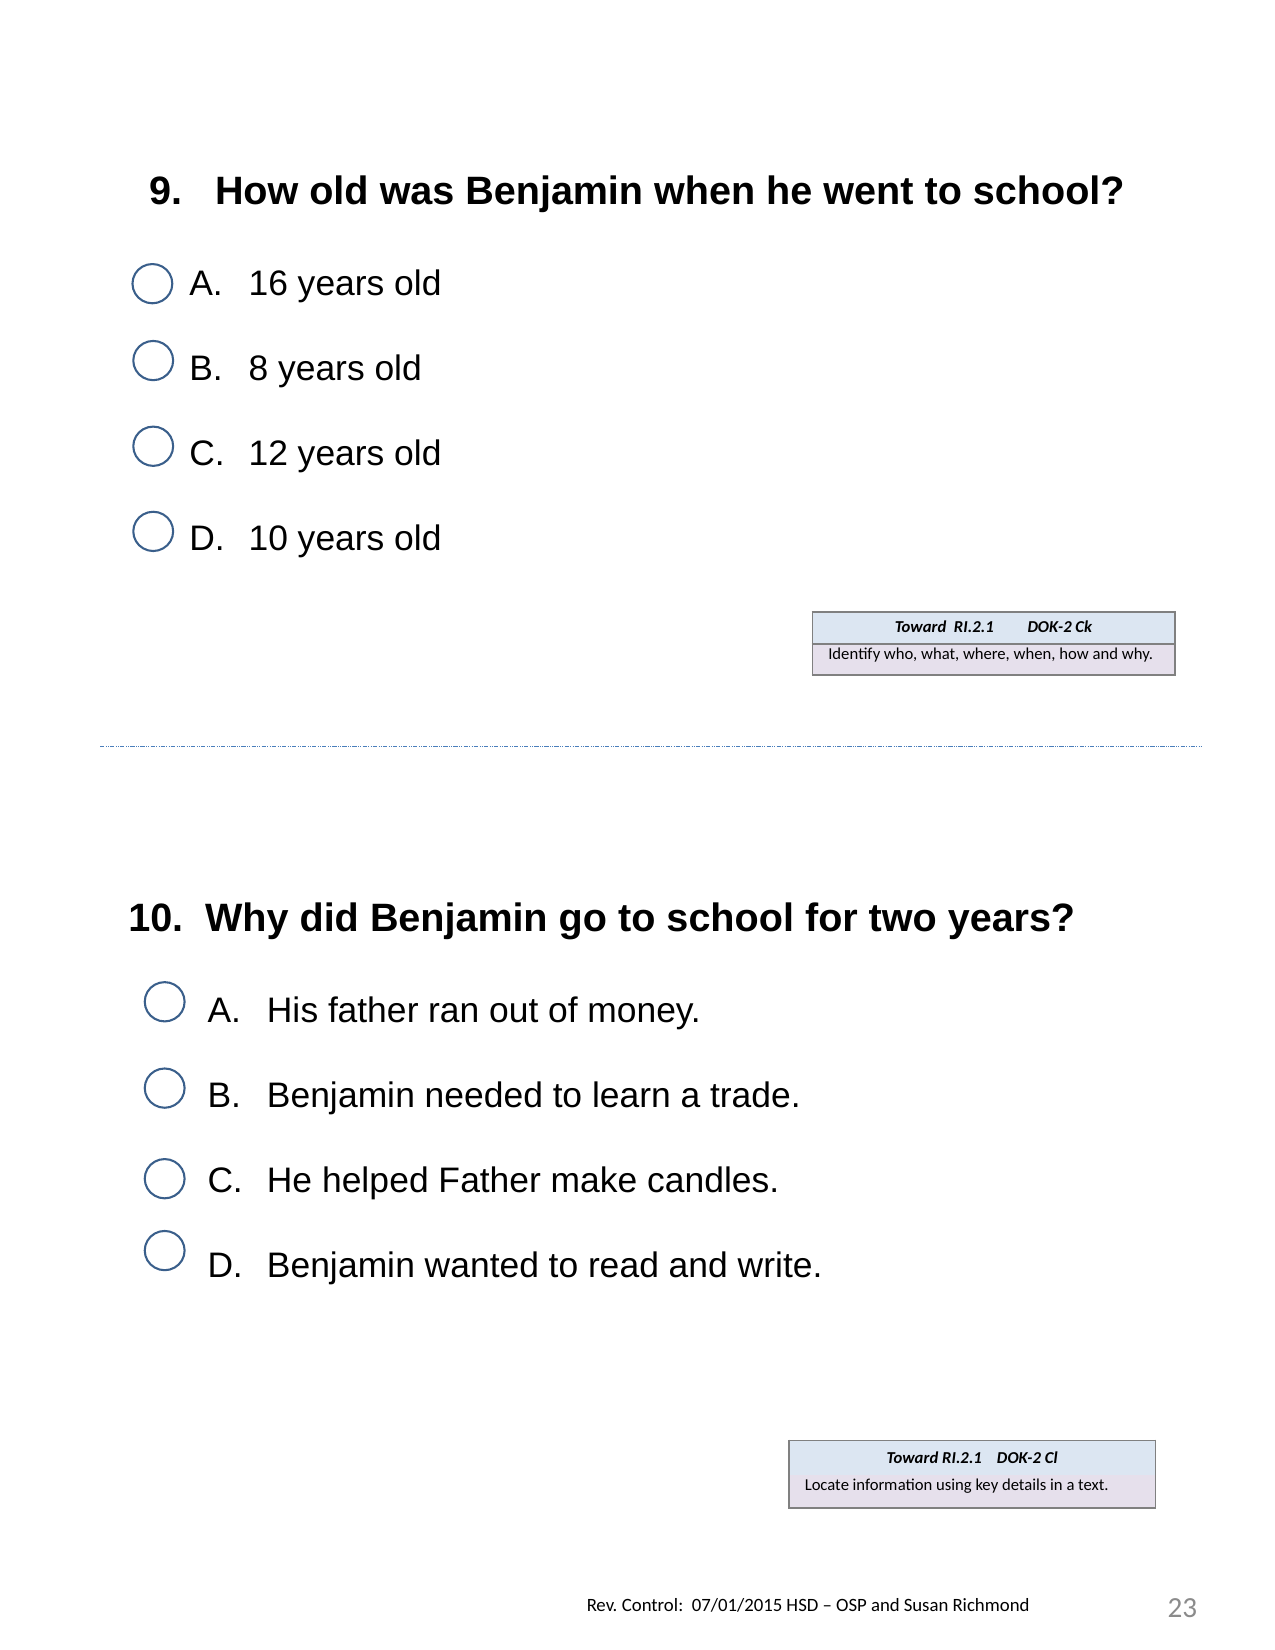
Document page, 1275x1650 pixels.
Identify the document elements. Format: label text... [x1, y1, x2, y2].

table_header Toward RI.2.1 DOK-2 Ck [813, 613, 1174, 643]
text_box 9. How old was Benjamin when he went to school? 16 years old 8 years old 12 years old 10 years old [132, 156, 1156, 566]
table_cell Identify who, what, where, when, how and why. [813, 645, 1174, 674]
text_box [131, 424, 176, 468]
text_box [142, 1156, 187, 1201]
text_box [142, 1066, 187, 1110]
slide_number 23 [1075, 1562, 1214, 1650]
table_cell Locate information using key details in a text. [790, 1475, 1155, 1507]
text_box [131, 509, 176, 554]
table_header Toward RI.2.1 DOK-2 Cl [790, 1441, 1155, 1475]
text_box [131, 338, 176, 383]
text_box [142, 980, 187, 1024]
text_box 10. Why did Benjamin go to school for two years? His father ran out of money. Benjamin needed to learn a trade. He helped Father make candles. Benjamin wanted to read and write. [111, 883, 1156, 1294]
text_box [142, 1228, 187, 1273]
text_box [130, 261, 175, 306]
